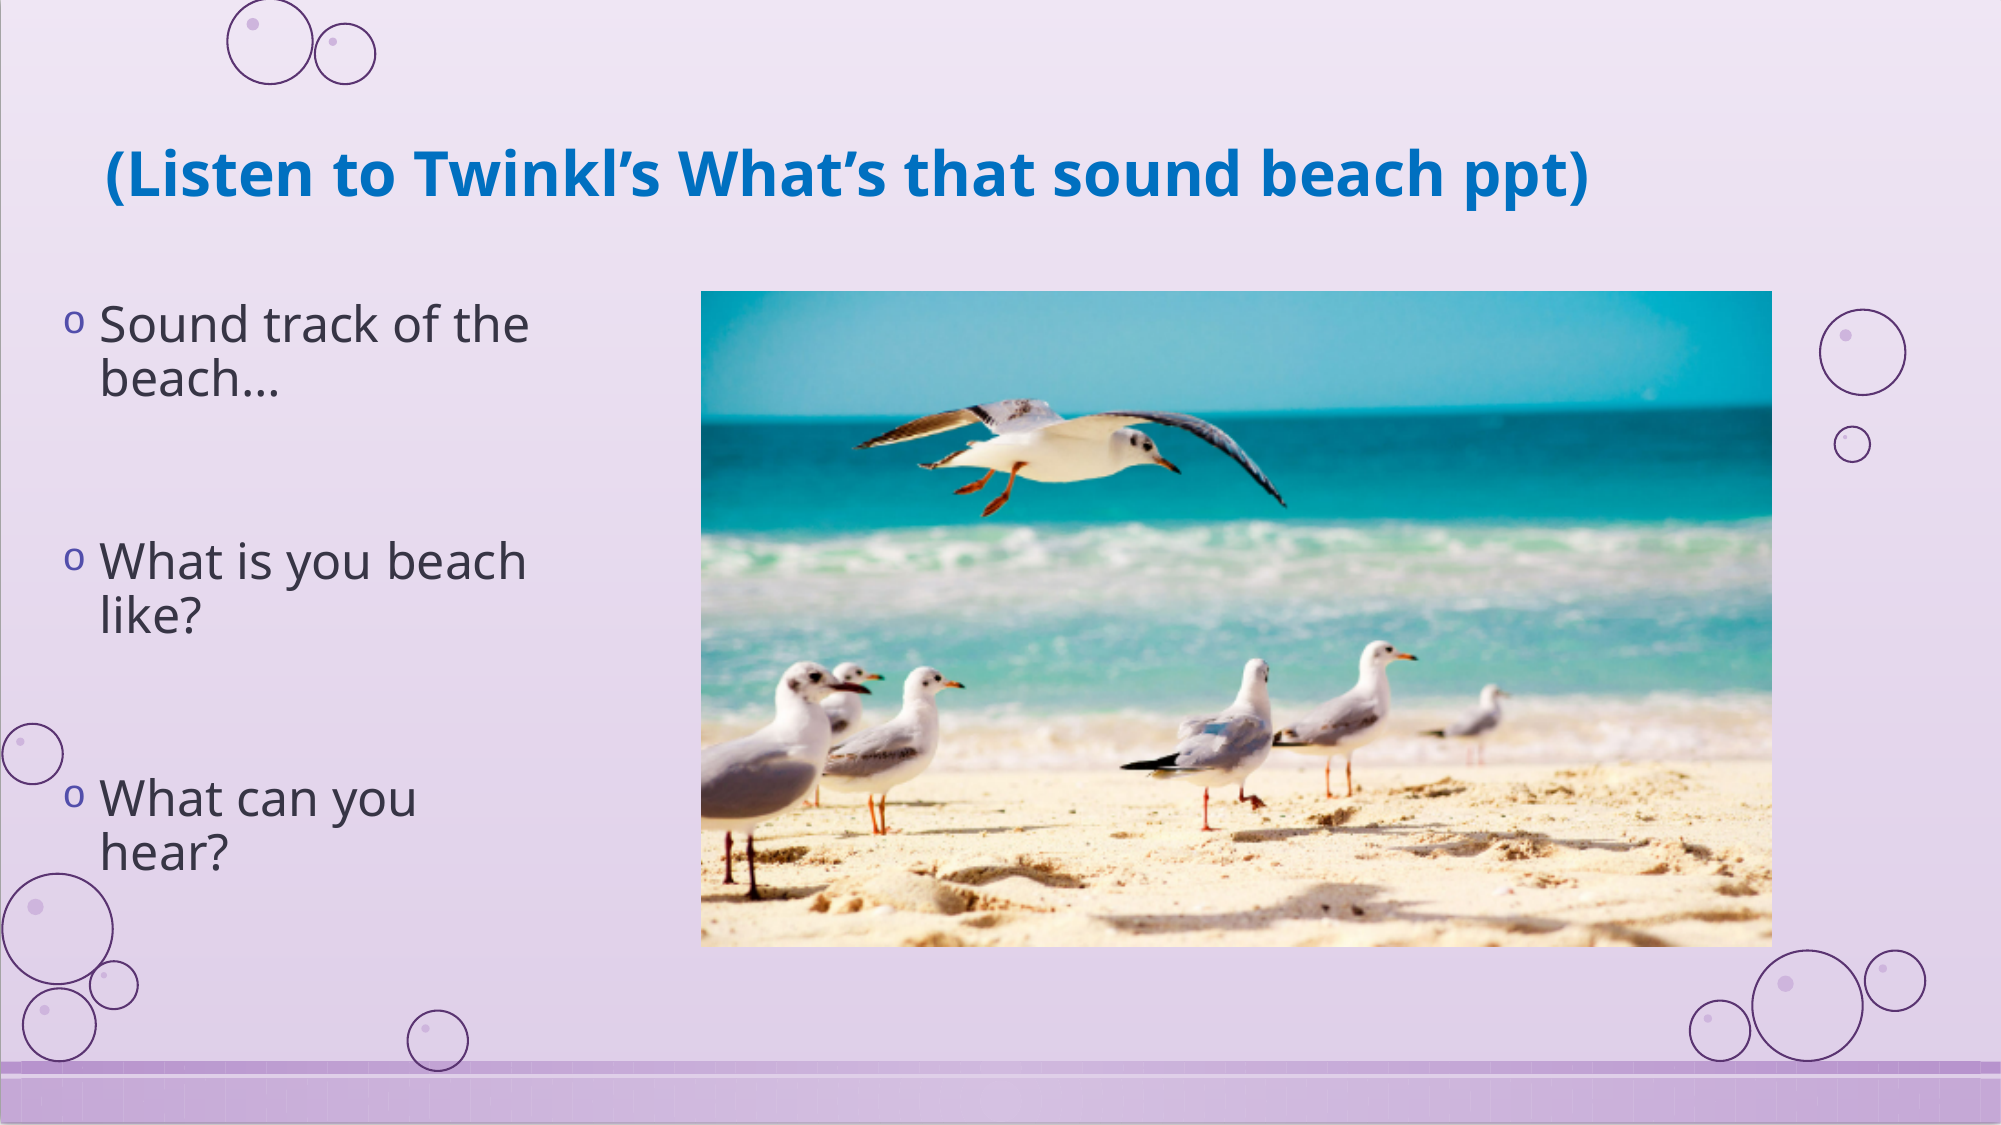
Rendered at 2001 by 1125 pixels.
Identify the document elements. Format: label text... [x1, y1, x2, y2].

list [701, 291, 1772, 947]
list Sound track of the beach… What is you beach like? What can you hear? [39, 291, 568, 969]
title (Listen to Twinkl’s What’s that sound beach ppt) [90, 89, 1650, 292]
